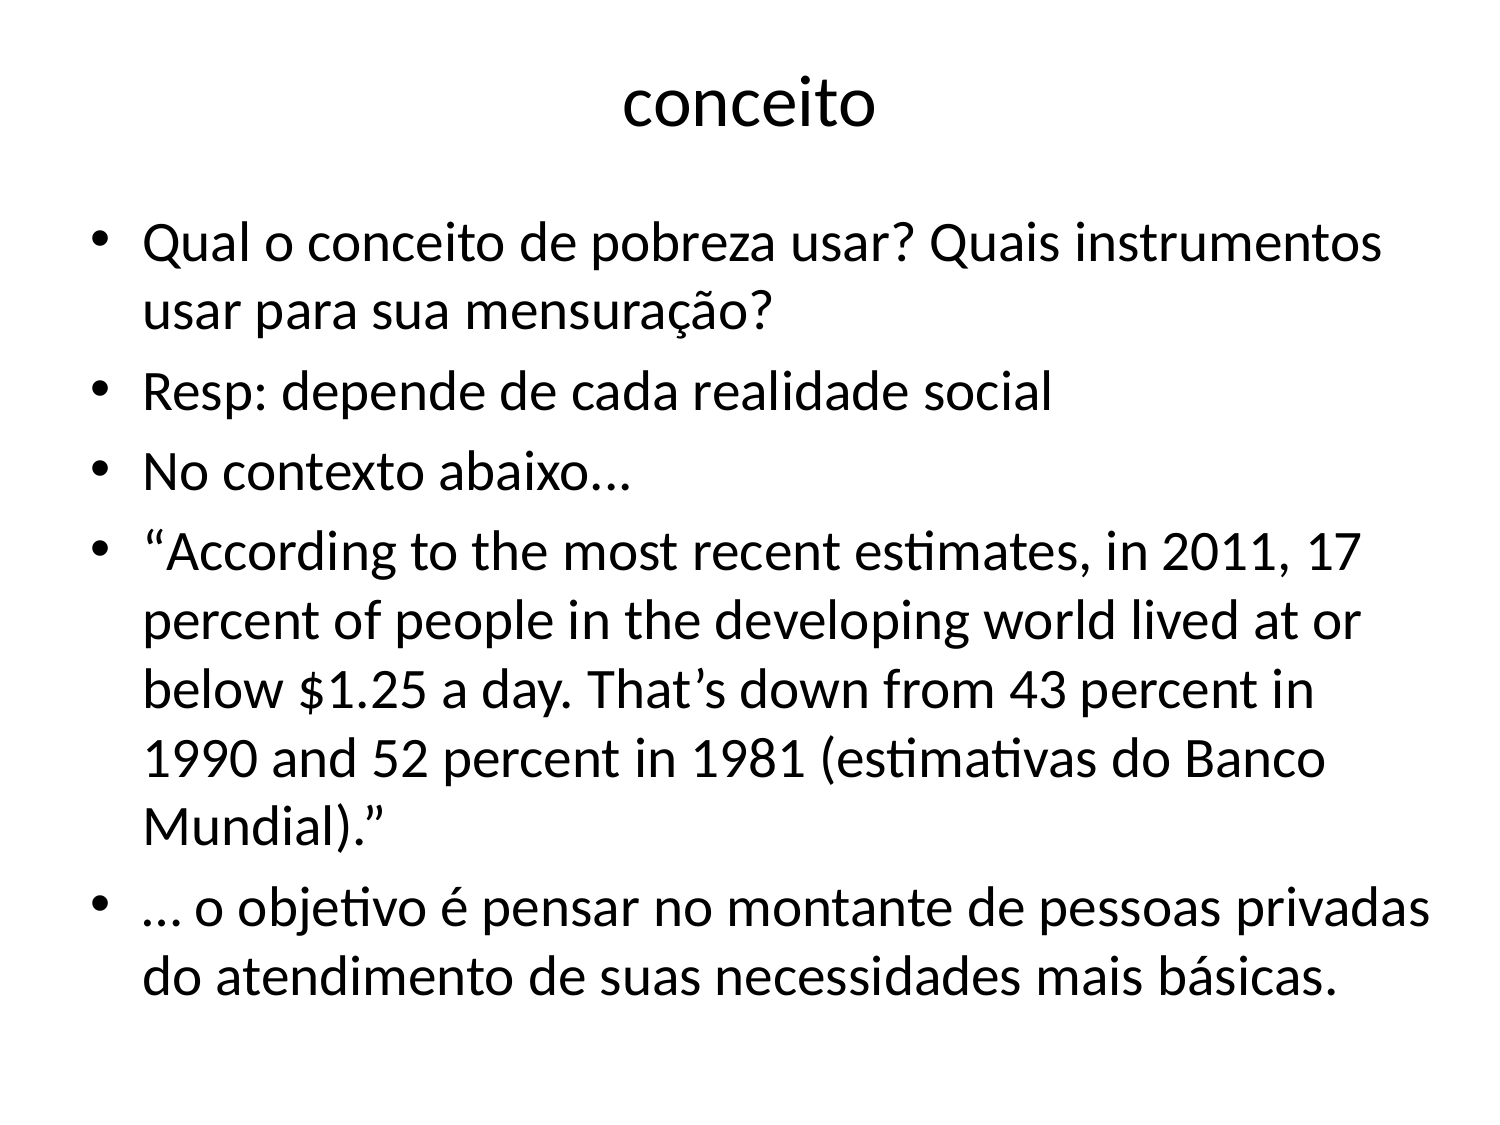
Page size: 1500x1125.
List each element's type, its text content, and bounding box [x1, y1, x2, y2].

title conceito [75, 45, 1425, 149]
list Qual o conceito de pobreza usar? Quais instrumentos usar para sua mensuração? Resp: depende de cada realidade social No contexto abaixo... “According to the most recent estimates, in 2011, 17 percent of people in the developing world lived at or below $1.25 a day. That’s down from 43 percent in 1990 and 52 percent in 1981 (estimativas do Banco Mundial).” … o objetivo é pensar no montante de pessoas privadas do atendimento de suas necessidades mais básicas. [75, 196, 1459, 1071]
